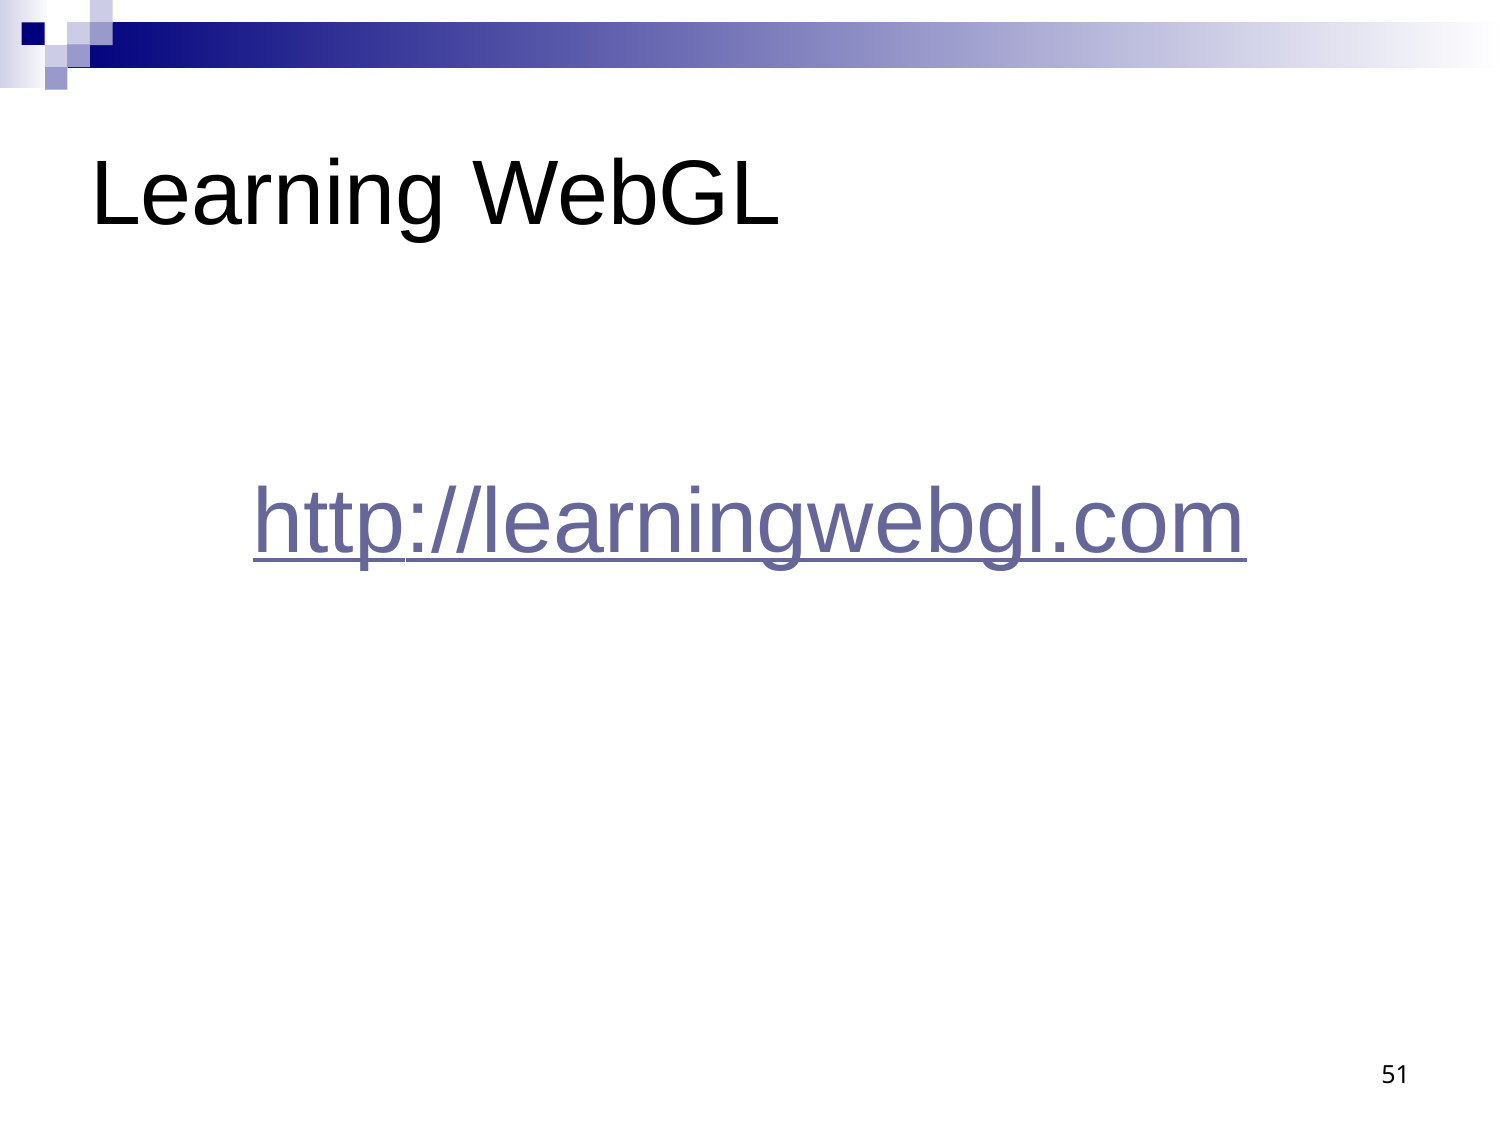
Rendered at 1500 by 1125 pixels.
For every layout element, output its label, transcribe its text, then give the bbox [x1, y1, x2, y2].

slide_number 51 [1074, 1024, 1426, 1101]
title Learning WebGL [75, 75, 1425, 300]
list http://learningwebgl.com [75, 324, 1425, 963]
